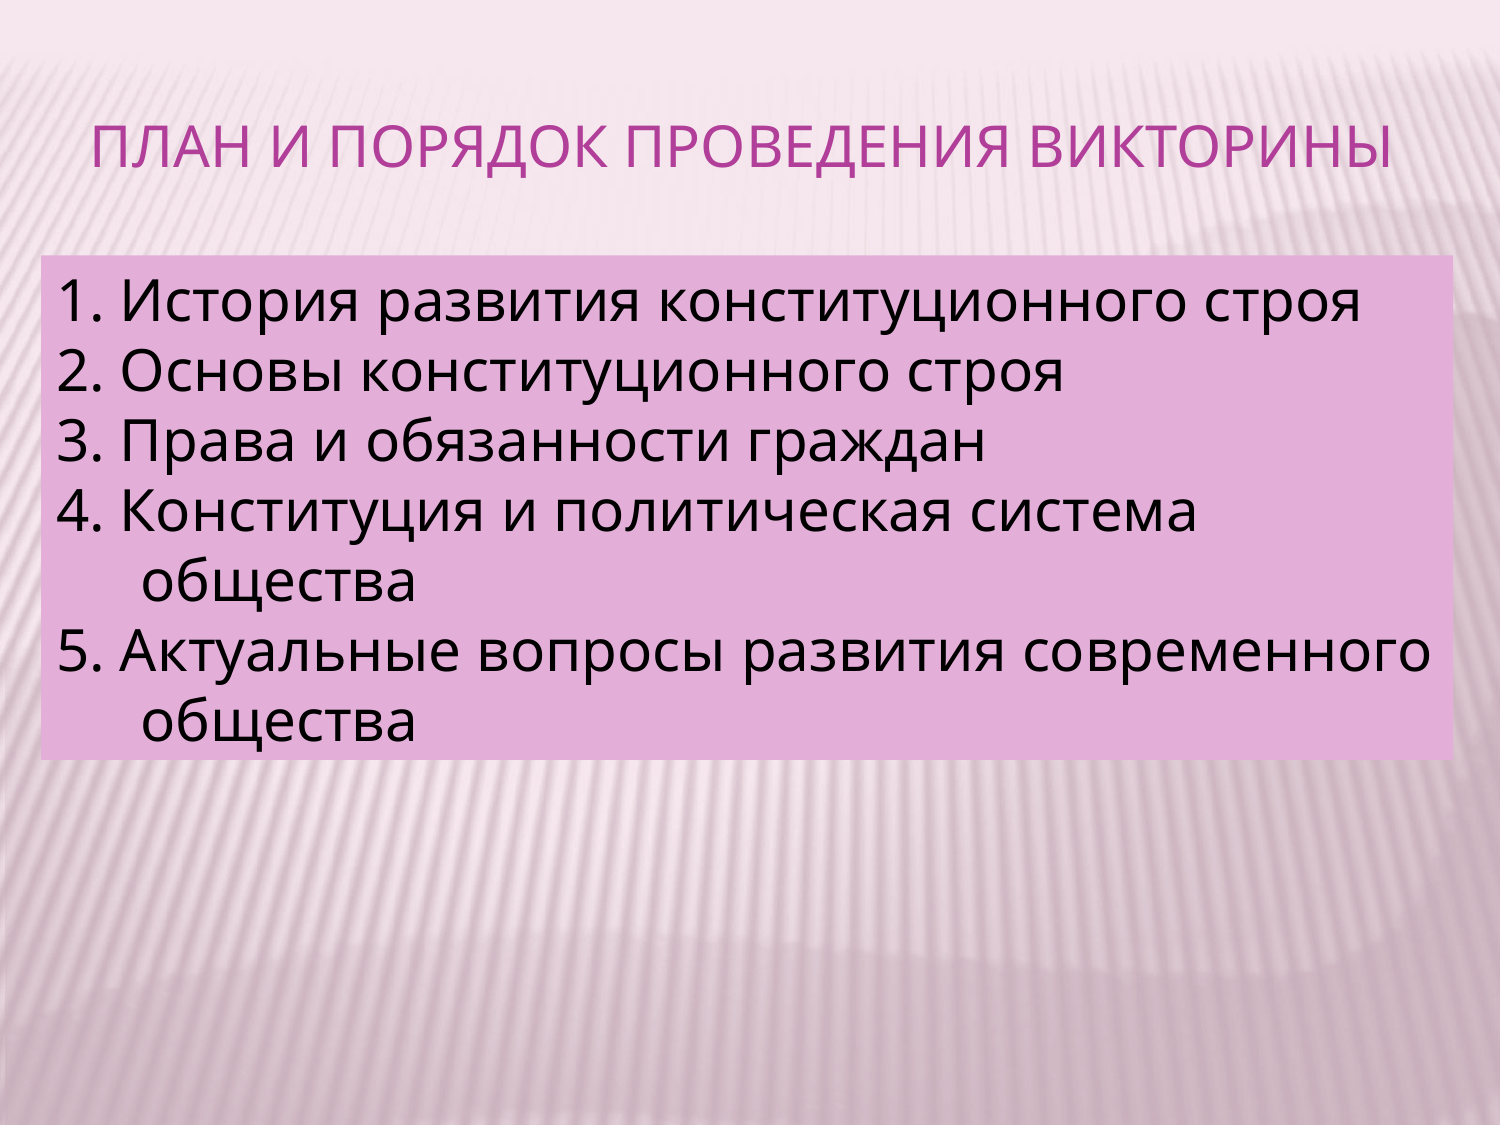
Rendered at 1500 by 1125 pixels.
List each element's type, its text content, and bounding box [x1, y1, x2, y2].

text_box 1. История развития конституционного строя 2. Основы конституционного строя 3. Права и обязанности граждан 4. Конституция и политическая система общества 5. Актуальные вопросы развития современного общества [41, 255, 1454, 760]
title ПЛАН И ПОРЯДОК ПРОВЕДЕНИЯ ВИКТОРИНЫ [75, 75, 1500, 213]
